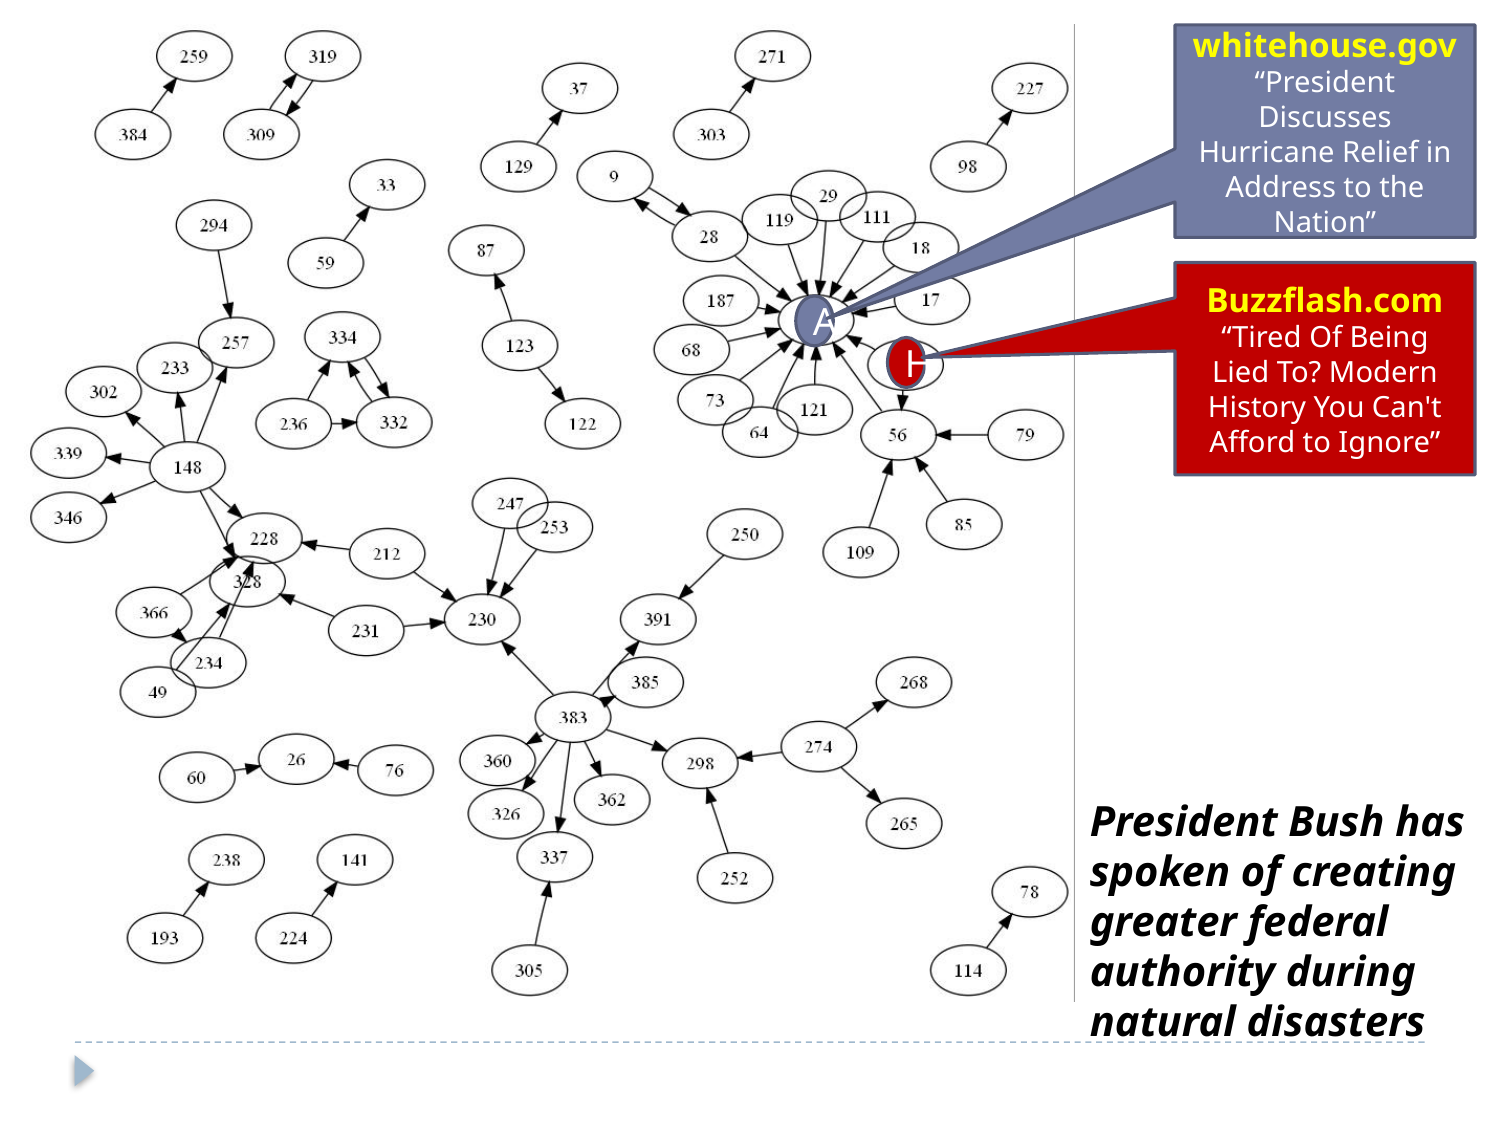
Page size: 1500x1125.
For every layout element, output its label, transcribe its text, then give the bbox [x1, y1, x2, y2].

text_box Buzzflash.com “Tired Of Being Lied To? Modern History You Can't Afford to Ignore” [1081, 260, 1477, 477]
picture [24, 24, 1076, 1002]
text_box whitehouse.gov “President Discusses Hurricane Relief in Address to the Nation” [1081, 23, 1477, 239]
text_box President Bush has spoken of creating greater federal authority during natural disasters [1074, 787, 1500, 1053]
